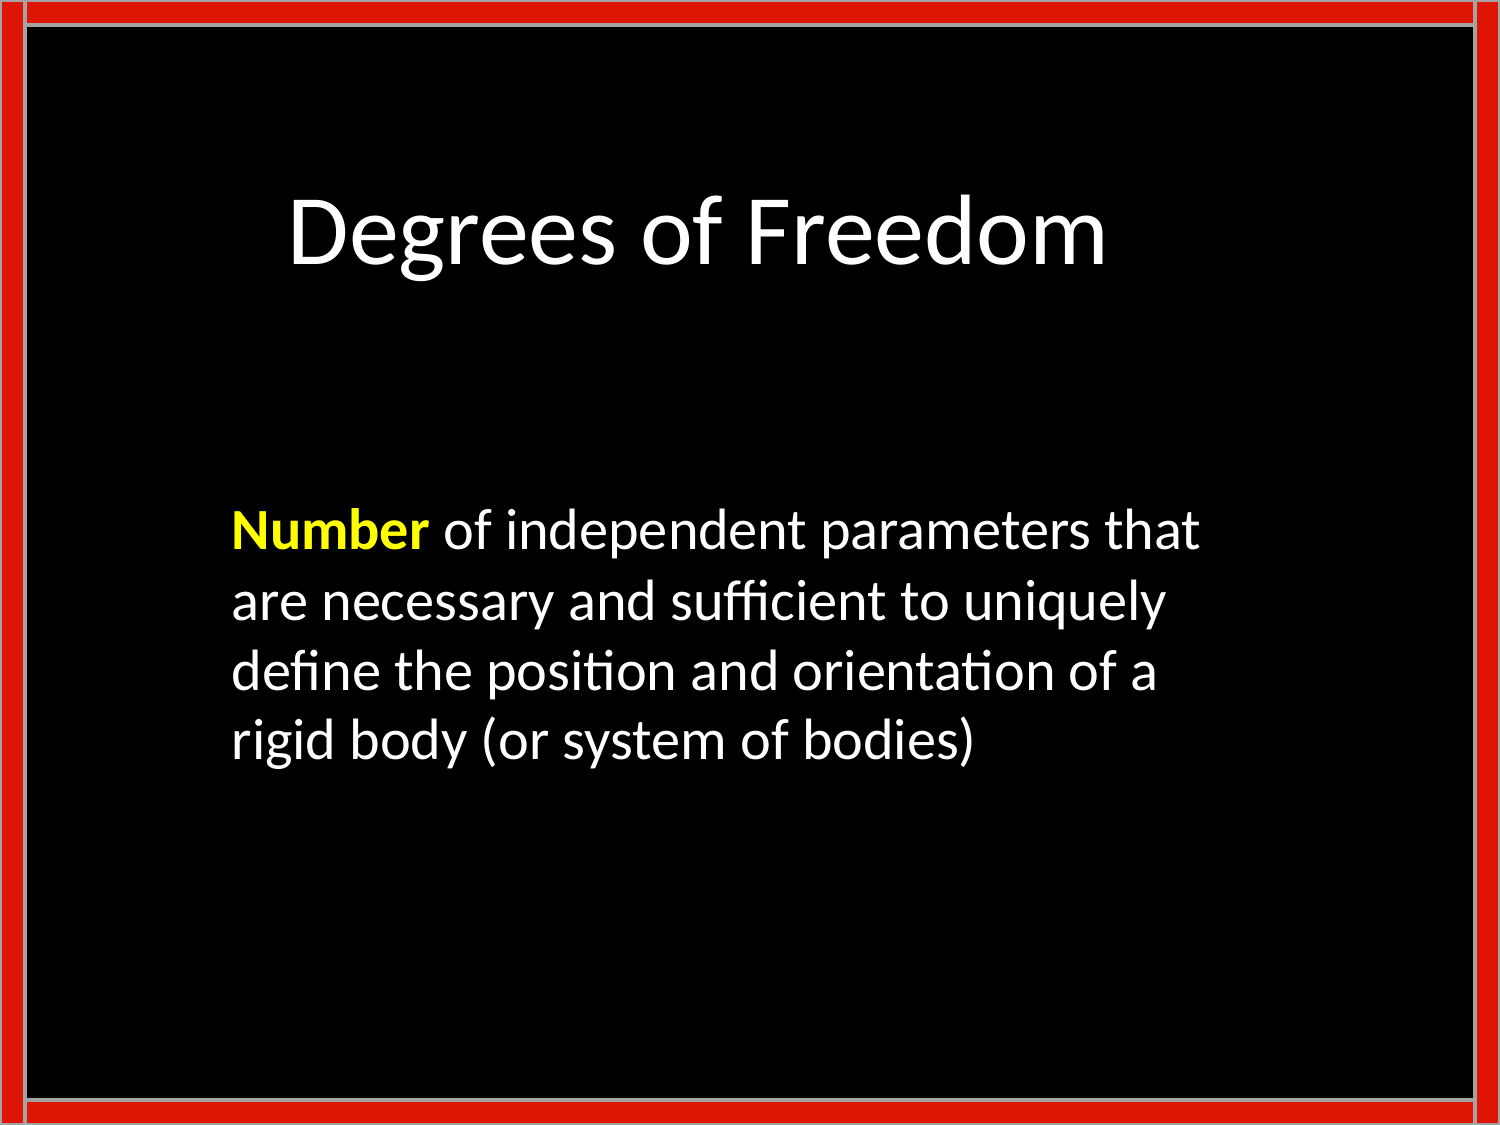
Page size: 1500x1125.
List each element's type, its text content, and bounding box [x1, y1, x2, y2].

text_box [1473, 0, 1500, 1125]
text_box Number of independent parameters that are necessary and sufficient to uniquely define the position and orientation of a rigid body (or system of bodies) [217, 484, 1283, 779]
subtitle Degrees of Freedom [176, 157, 1222, 372]
text_box [0, 0, 27, 1125]
text_box [23, 0, 1477, 27]
text_box [23, 1098, 1477, 1125]
